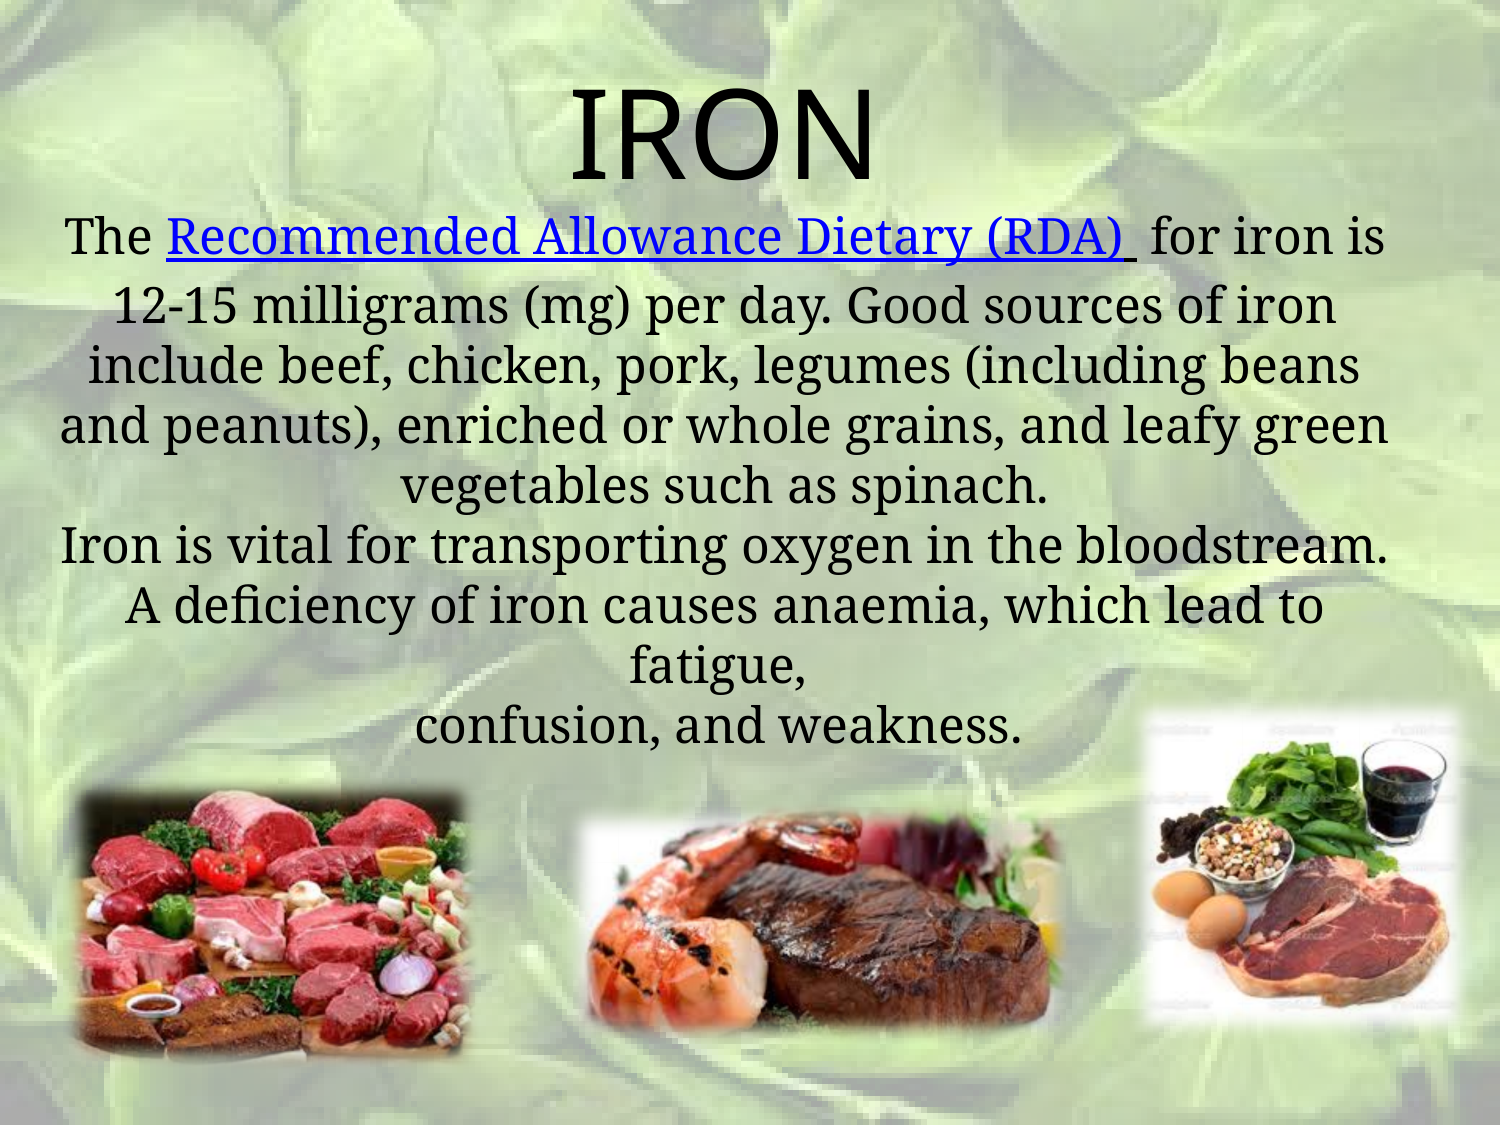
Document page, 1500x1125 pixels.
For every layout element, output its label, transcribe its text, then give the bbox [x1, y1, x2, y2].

picture [562, 802, 1073, 1044]
picture [1124, 691, 1477, 1044]
picture [62, 774, 480, 1071]
text_box IRON The Recommended Allowance Dietary (RDA) for iron is 12-15 milligrams (mg) per day. Good sources of iron include beef, chicken, pork, legumes (including beans and peanuts), enriched or whole grains, and leafy green vegetables such as spinach. Iron is vital for transporting oxygen in the bloodstream. A deficiency of iron causes anaemia, which lead to fatigue, confusion, and weakness. [24, 47, 1425, 761]
